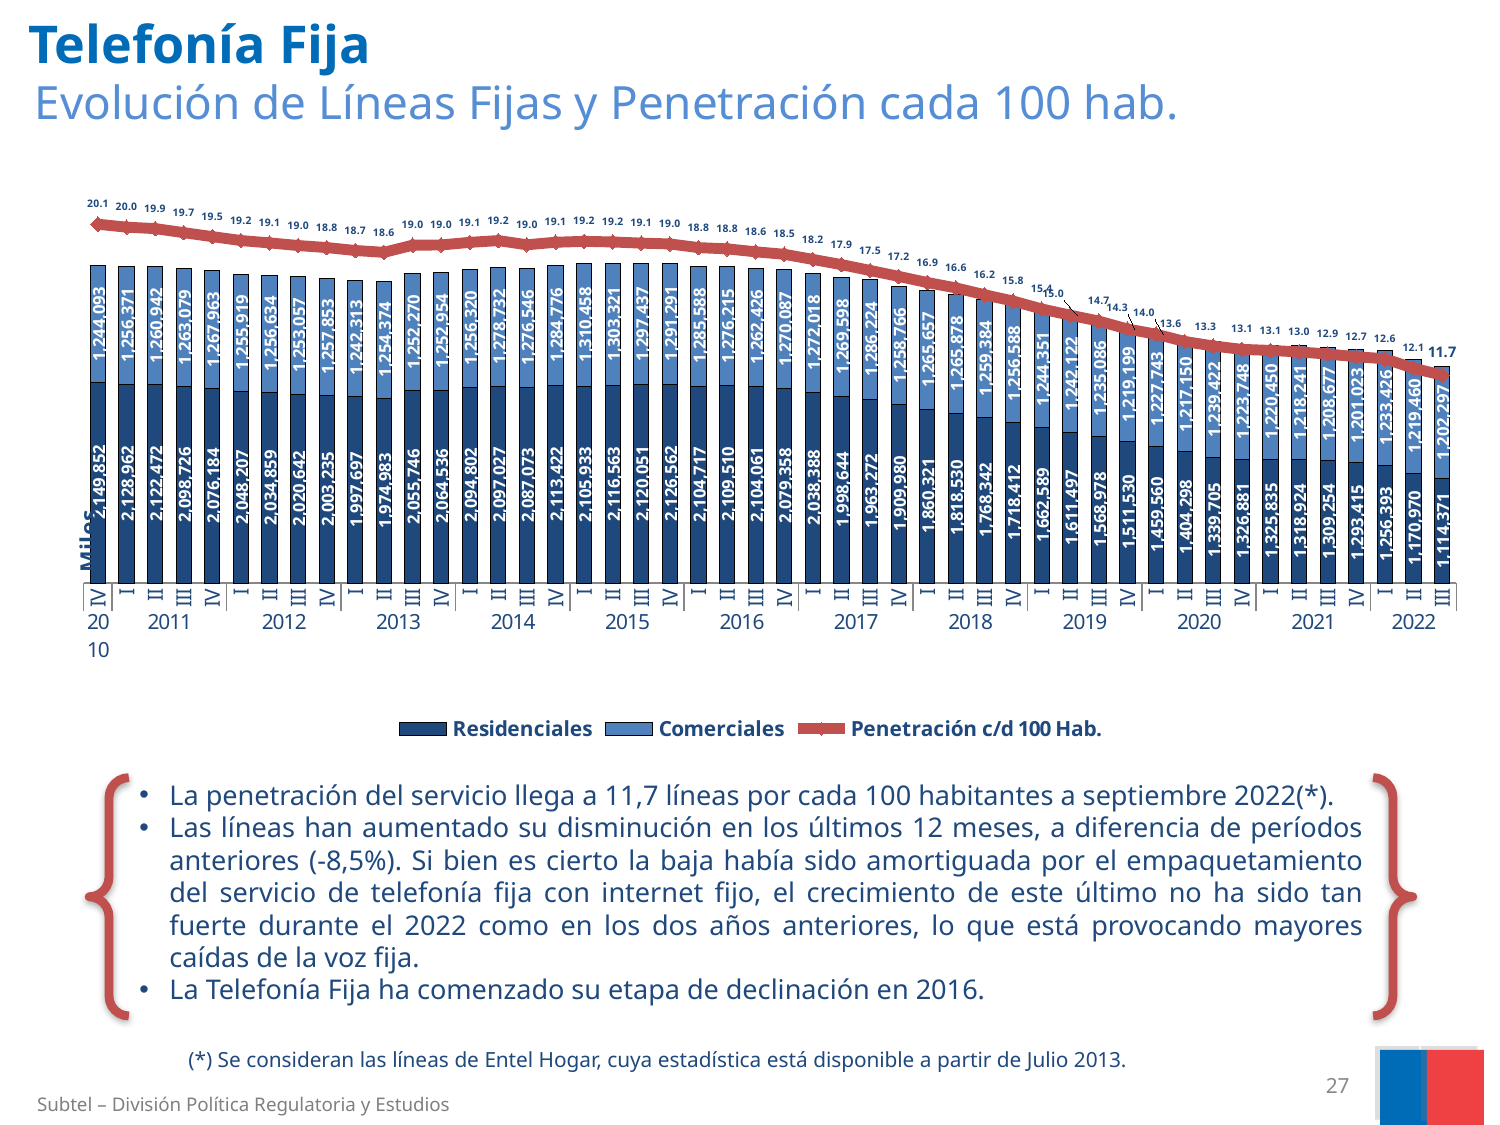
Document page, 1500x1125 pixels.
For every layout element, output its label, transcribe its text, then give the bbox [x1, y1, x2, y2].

text_box (*) Se consideran las líneas de Entel Hogar, cuya estadística está disponible a partir de Julio 2013. [41, 1039, 1274, 1080]
title Telefonía Fija Evolución de Líneas Fijas y Penetración cada 100 hab. [0, 3, 1408, 152]
text_box Subtel – División Política Regulatoria y Estudios [22, 1084, 823, 1123]
text_box [86, 774, 1416, 1020]
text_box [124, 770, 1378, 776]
slide_number 27 [1014, 1070, 1365, 1103]
chart [22, 174, 1480, 750]
